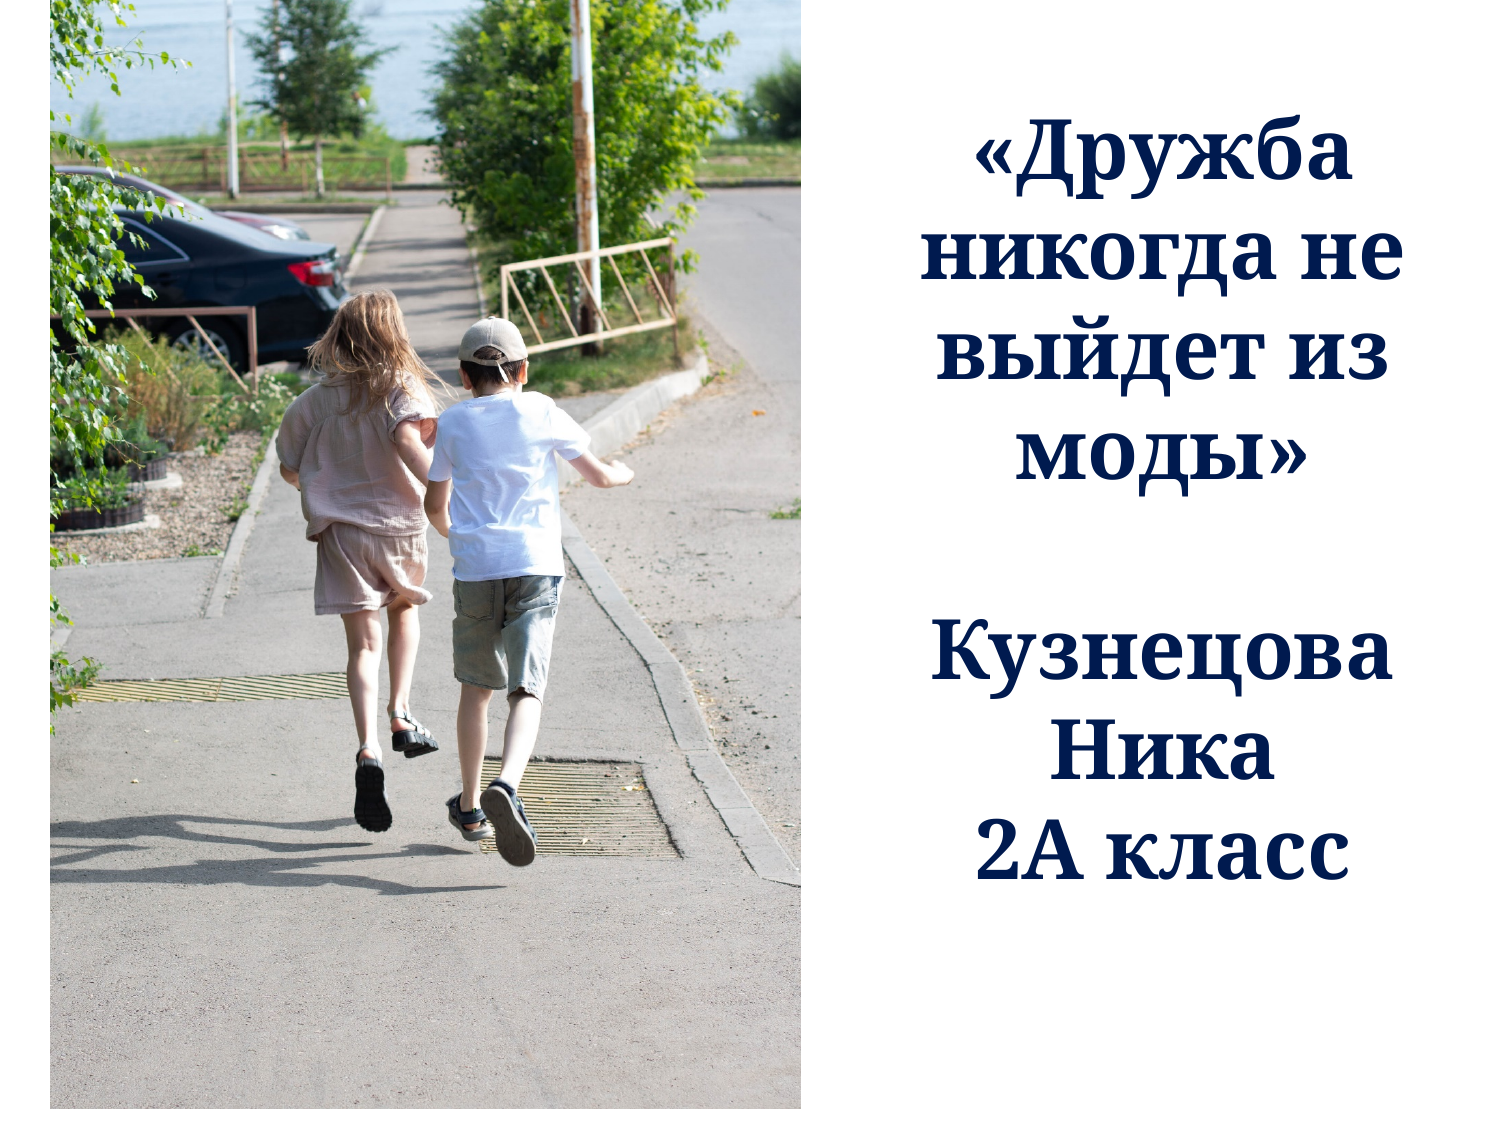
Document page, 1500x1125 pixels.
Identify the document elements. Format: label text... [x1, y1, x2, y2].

picture [49, 0, 801, 1109]
title «Дружба никогда не выйдет из моды» Кузнецова Ника 2А класс [804, 439, 1500, 653]
